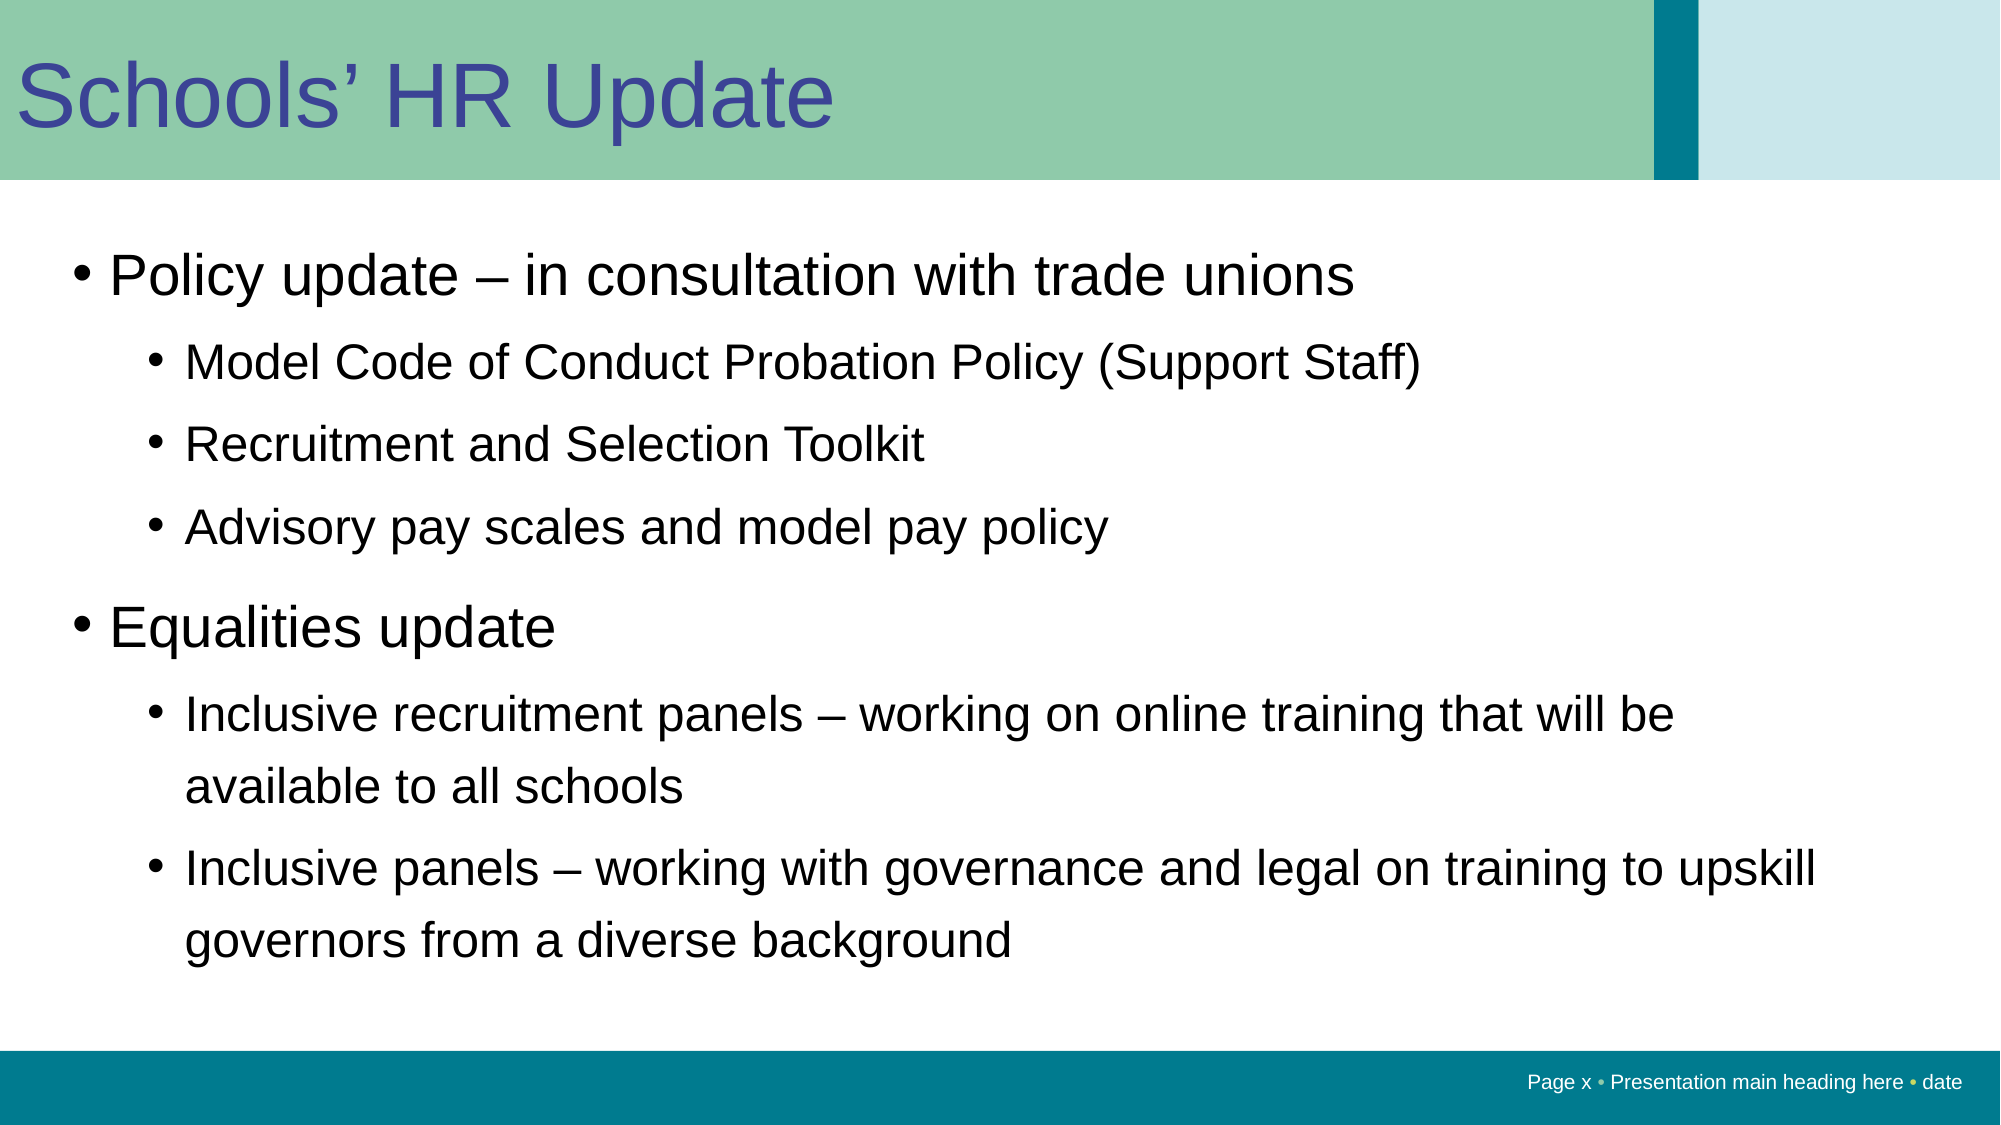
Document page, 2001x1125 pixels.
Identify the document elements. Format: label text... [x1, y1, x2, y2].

title Schools’ HR Update [0, 23, 1725, 172]
text_box Policy update – in consultation with trade unions Model Code of Conduct Probation Policy (Support Staff) Recruitment and Selection Toolkit Advisory pay scales and model pay policy Equalities update Inclusive recruitment panels – working on online training that will be available to all schools Inclusive panels – working with governance and legal on training to upskill governors from a diverse background [57, 215, 1859, 1013]
text_box Page x • Presentation main heading here • date [583, 1061, 1978, 1101]
